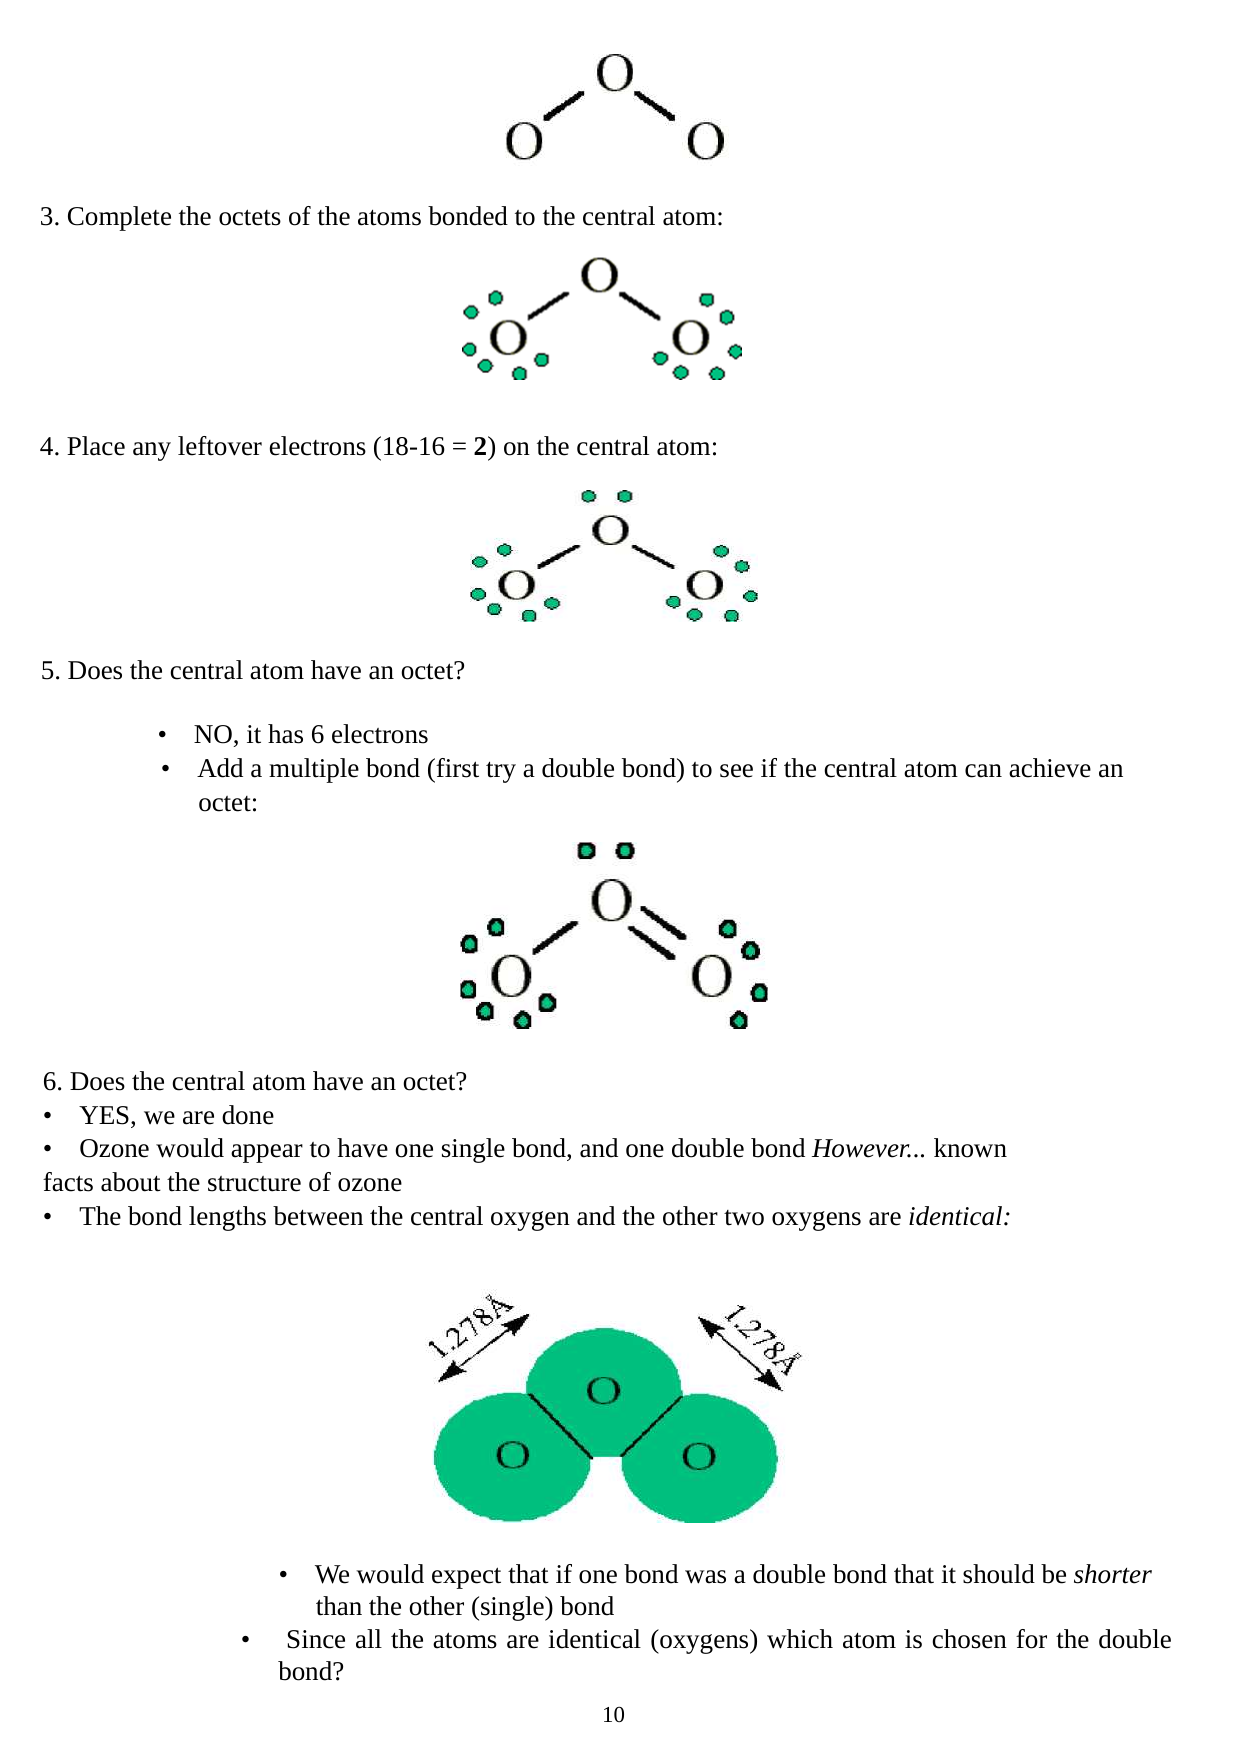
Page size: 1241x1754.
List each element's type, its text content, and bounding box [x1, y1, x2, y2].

picture [460, 842, 768, 1030]
text_box • We would expect that if one bond was a double bond that it should be shorter than the other (single) bond • Since all the atoms are identical (oxygens) which atom is chosen for the double bond? [157, 1555, 1172, 1654]
picture [469, 489, 758, 623]
text_box • NO, it has 6 electrons • Add a multiple bond (first try a double bond) to see if the central atom can achieve an octet: [157, 715, 1183, 811]
text_box 3. Complete the octets of the atoms bonded to the central atom: [40, 197, 791, 230]
text_box 4. Place any leftover electrons (18-16 = 2) on the central atom: [40, 428, 780, 463]
text_box 10 [602, 1700, 629, 1723]
picture [462, 240, 742, 380]
text_box 5. Does the central atom have an octet? [40, 652, 512, 680]
text_box 6. Does the central atom have an octet? • YES, we are done • Ozone would appear to have one single bond, and one double bond However... known facts about the structure of ozone • The bond lengths between the central oxygen and the other two oxygens are identical: [42, 1062, 1044, 1258]
picture [488, 46, 740, 167]
picture [401, 1289, 826, 1524]
